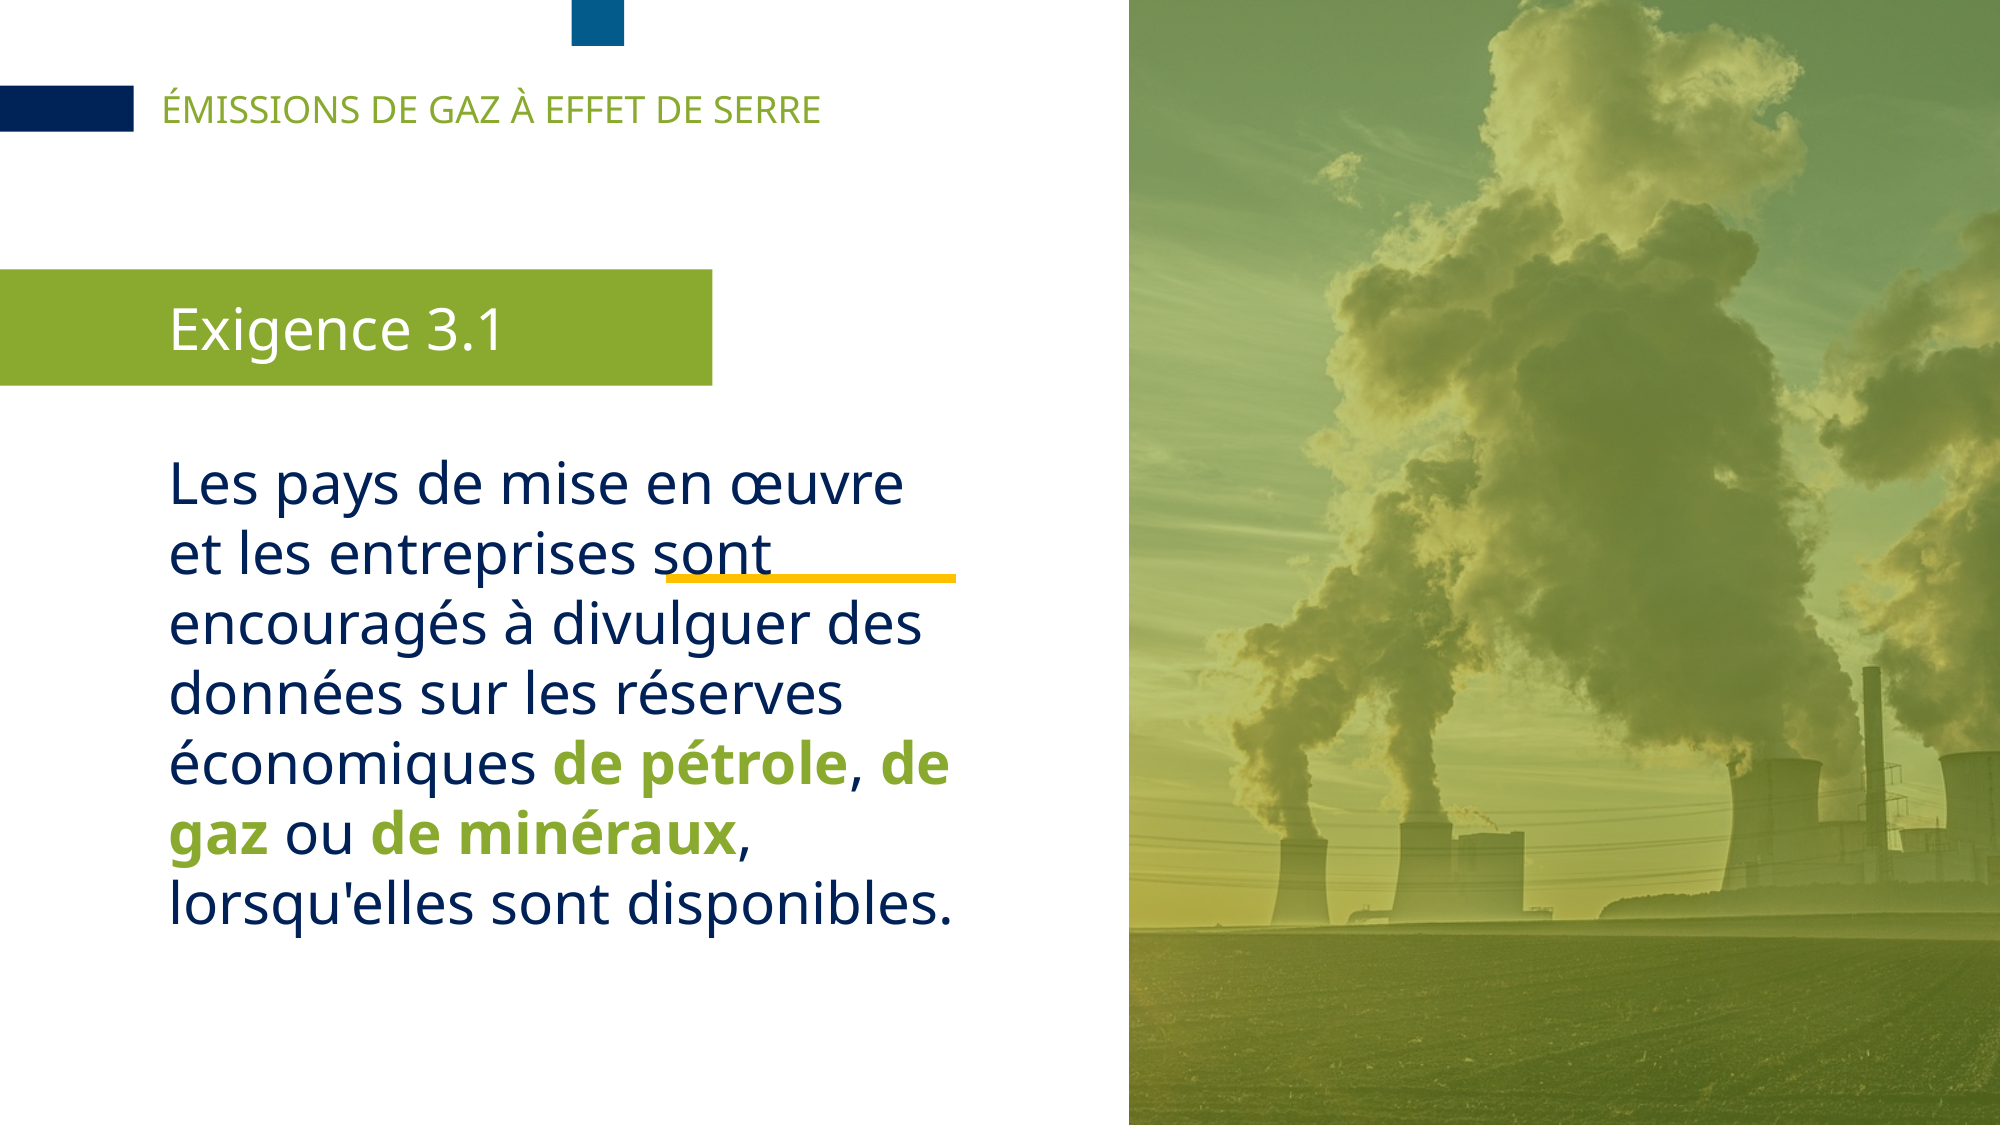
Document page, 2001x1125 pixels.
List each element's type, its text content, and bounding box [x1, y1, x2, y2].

text_box [0, 266, 715, 388]
text_box Les pays de mise en œuvre et les entreprises sont encouragés à divulguer des données sur les réserves économiques de pétrole, de gaz ou de minéraux, lorsqu'elles sont disponibles. [153, 439, 980, 944]
list ÉMISSIONS DE GAZ À EFFET DE SERRE [145, 82, 1028, 150]
text_box Exigence 3.1 [153, 284, 800, 370]
picture [1129, 0, 2000, 1125]
